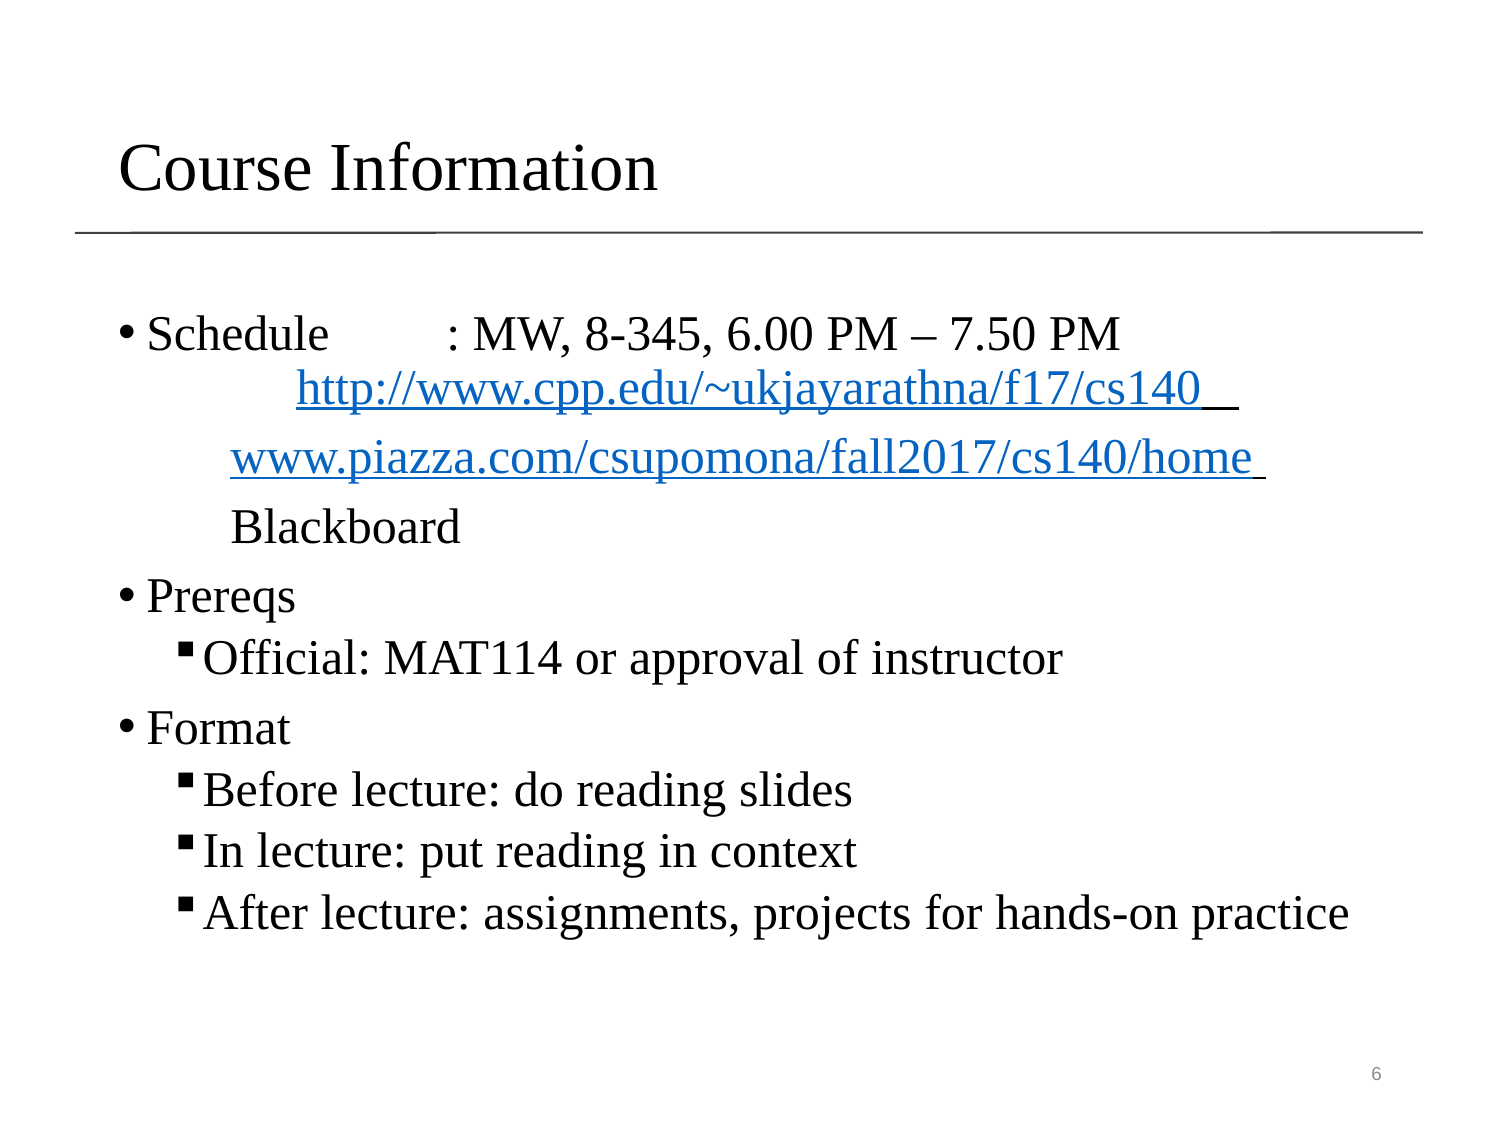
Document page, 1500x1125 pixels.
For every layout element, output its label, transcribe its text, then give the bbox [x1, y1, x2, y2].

slide_number 6 [1059, 1042, 1397, 1103]
list Schedule : MW, 8-345, 6.00 PM – 7.50 PM http://www.cpp.edu/~ukjayarathna/f17/cs140 www.piazza.com/csupomona/fall2017/cs140/home Blackboard Prereqs Official: MAT114 or approval of instructor Format Before lecture: do reading slides In lecture: put reading in context After lecture: assignments, projects for hands-on practice [103, 299, 1397, 1091]
title Course Information [103, 59, 1397, 278]
